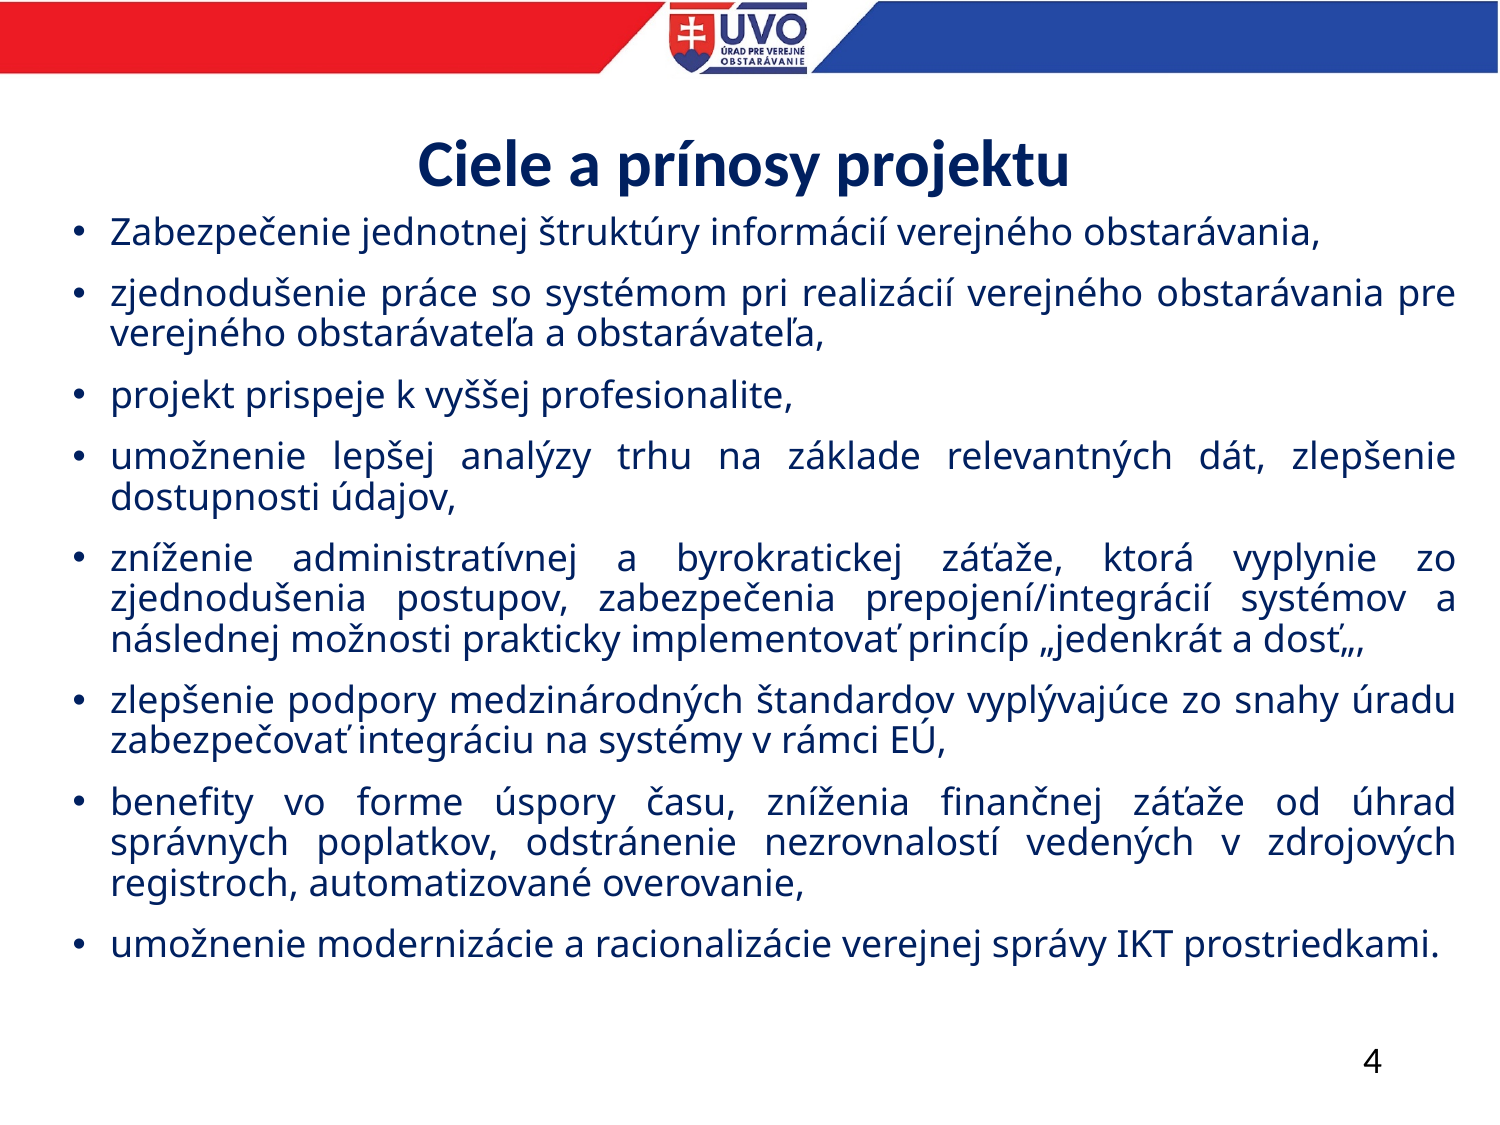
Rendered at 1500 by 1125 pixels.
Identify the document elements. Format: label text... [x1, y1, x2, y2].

list Zabezpečenie jednotnej štruktúry informácií verejného obstarávania, zjednodušenie práce so systémom pri realizácií verejného obstarávania pre verejného obstarávateľa a obstarávateľa, projekt prispeje k vyššej profesionalite, umožnenie lepšej analýzy trhu na základe relevantných dát, zlepšenie dostupnosti údajov, zníženie administratívnej a byrokratickej záťaže, ktorá vyplynie zo zjednodušenia postupov, zabezpečenia prepojení/integrácií systémov a následnej možnosti prakticky implementovať princíp „jedenkrát a dosť„, zlepšenie podpory medzinárodných štandardov vyplývajúce zo snahy úradu zabezpečovať integráciu na systémy v rámci EÚ, benefity vo forme úspory času, zníženia finančnej záťaže od úhrad správnych poplatkov, odstránenie nezrovnalostí vedených v zdrojových registroch, automatizované overovanie, umožnenie modernizácie a racionalizácie verejnej správy IKT prostriedkami. [57, 205, 1473, 1077]
text_box Ciele a prínosy projektu [70, 112, 1420, 207]
picture [0, 0, 1500, 79]
